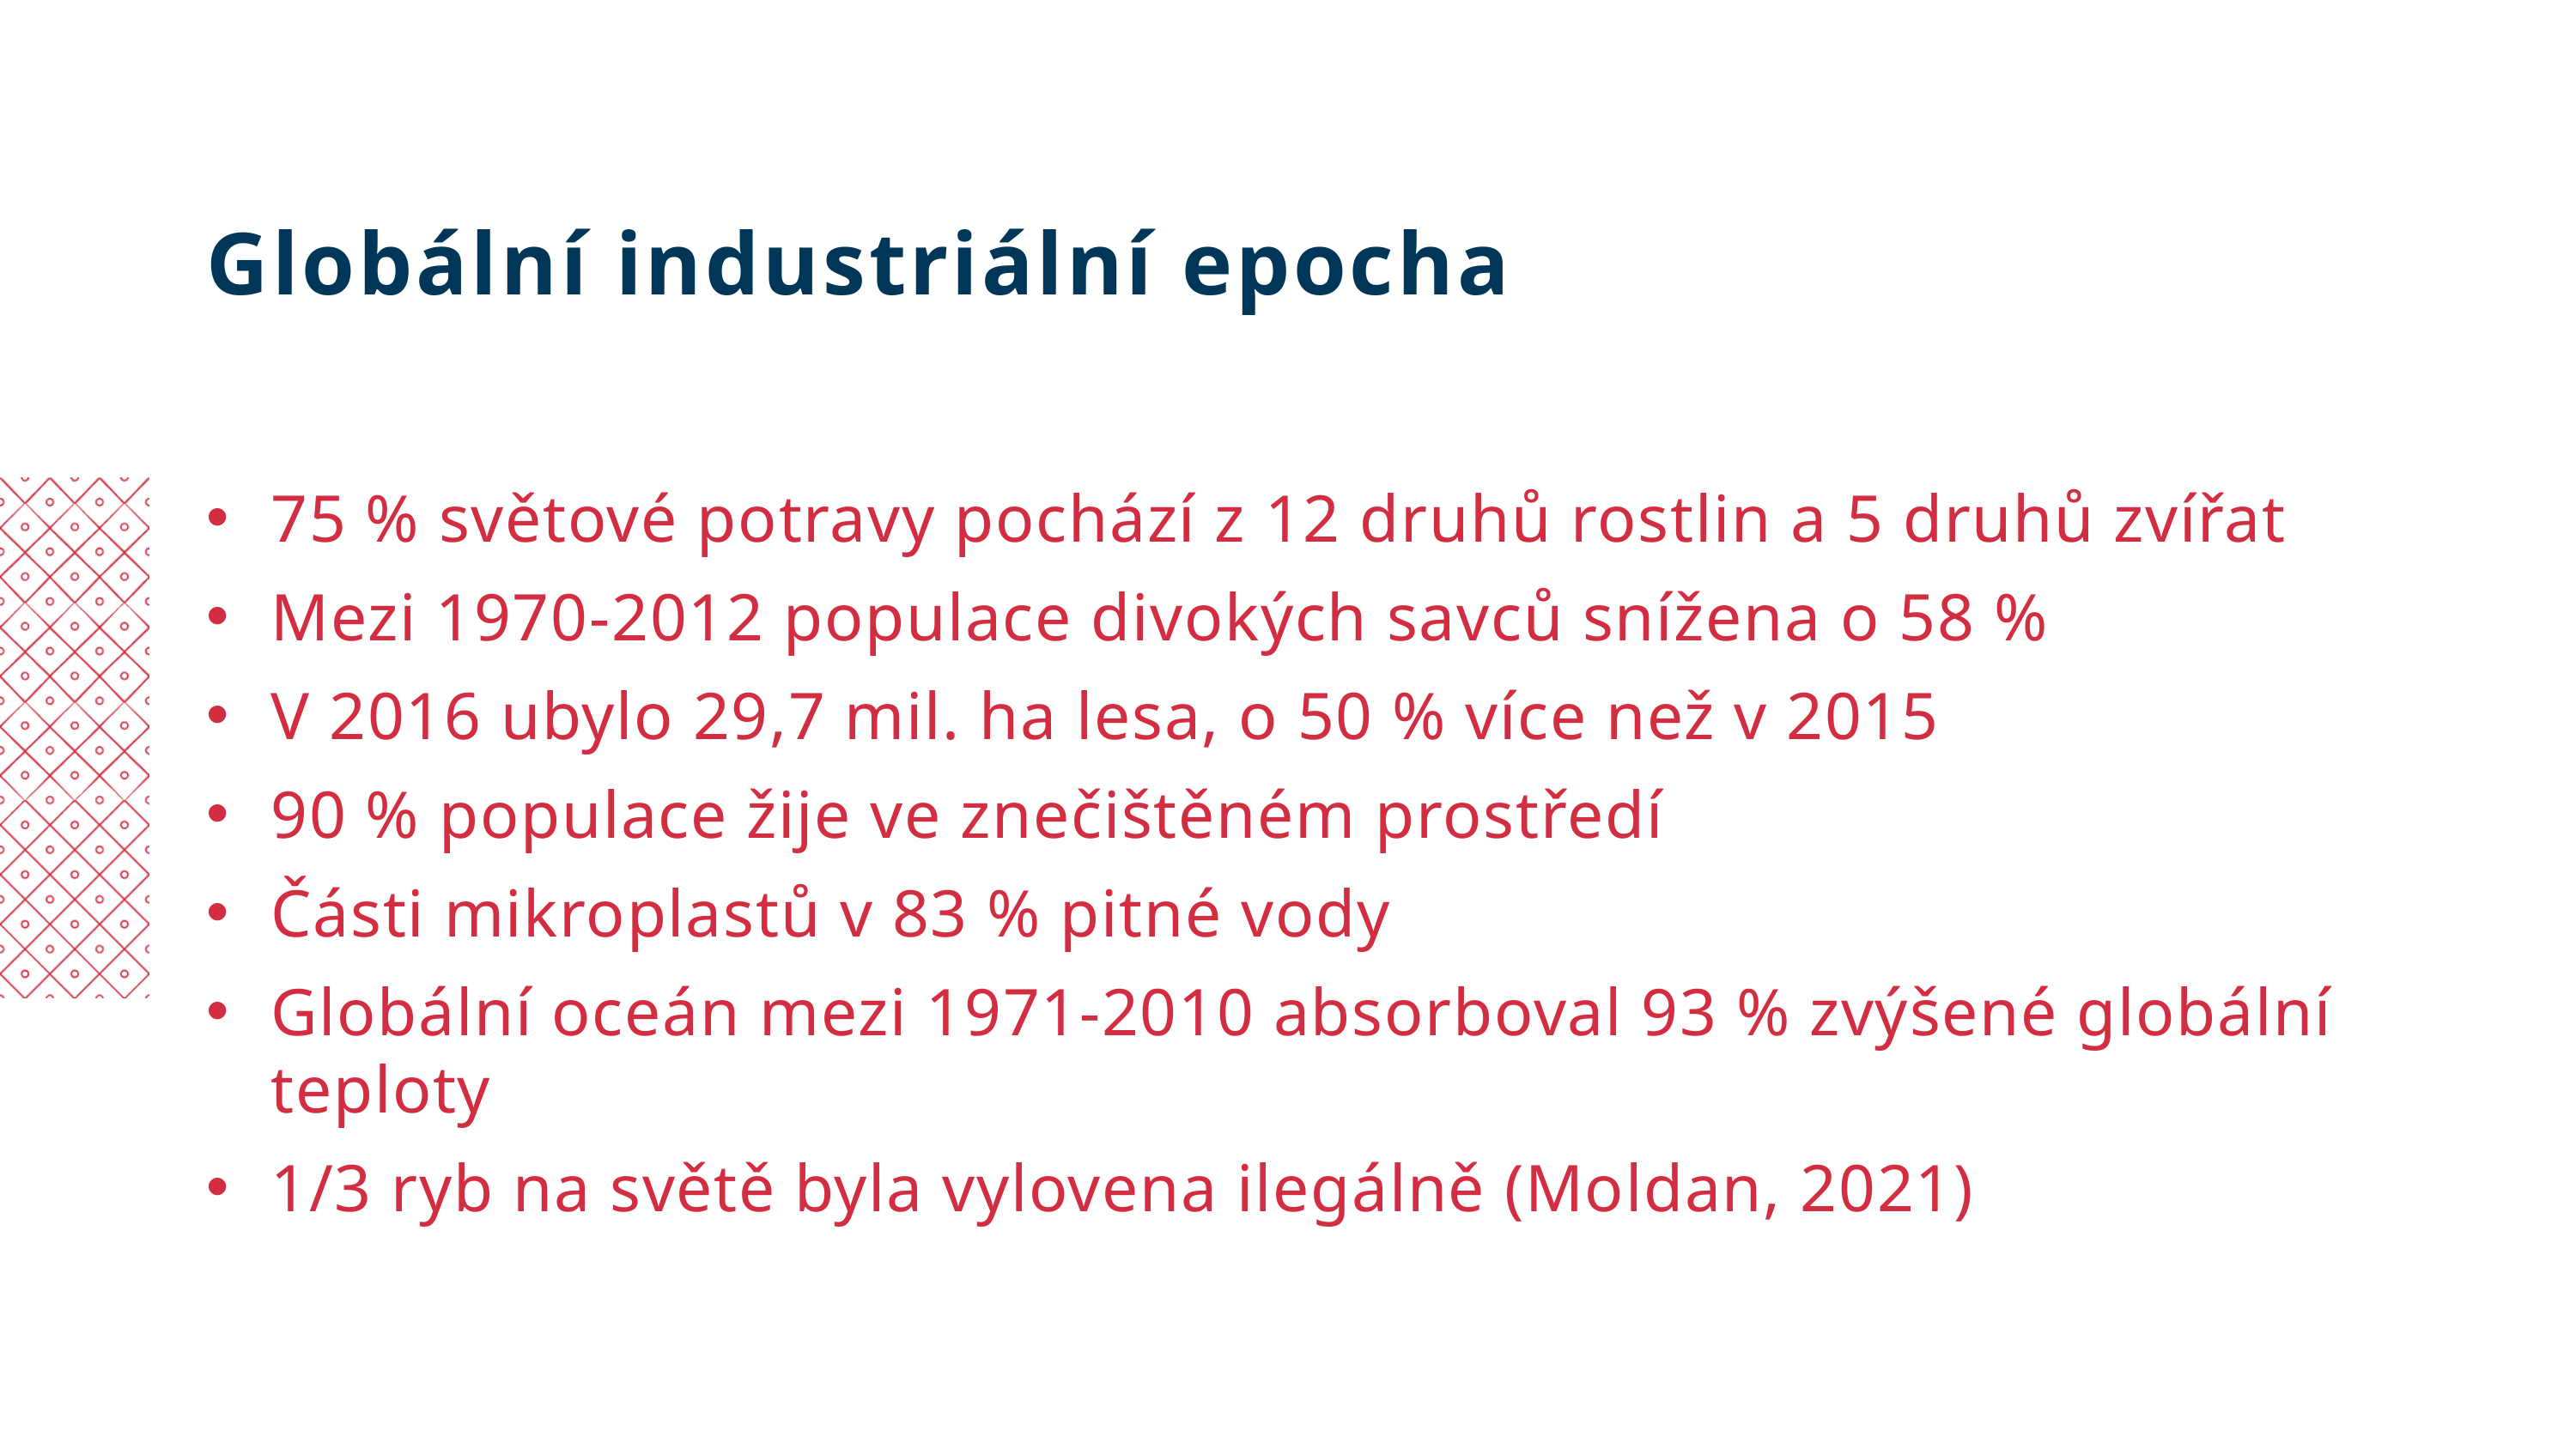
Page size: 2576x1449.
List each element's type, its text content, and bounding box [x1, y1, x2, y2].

text_box [0, 477, 149, 998]
text_box Globální industriální epocha [206, 209, 2523, 312]
text_box 75 % světové potravy pochází z 12 druhů rostlin a 5 druhů zvířat Mezi 1970-2012 populace divokých savců snížena o 58 % V 2016 ubylo 29,7 mil. ha lesa, o 50 % více než v 2015 90 % populace žije ve znečištěném prostředí Části mikroplastů v 83 % pitné vody Globální oceán mezi 1971-2010 absorboval 93 % zvýšené globální teploty 1/3 ryb na světě byla vylovena ilegálně (Moldan, 2021) [206, 477, 2361, 1324]
